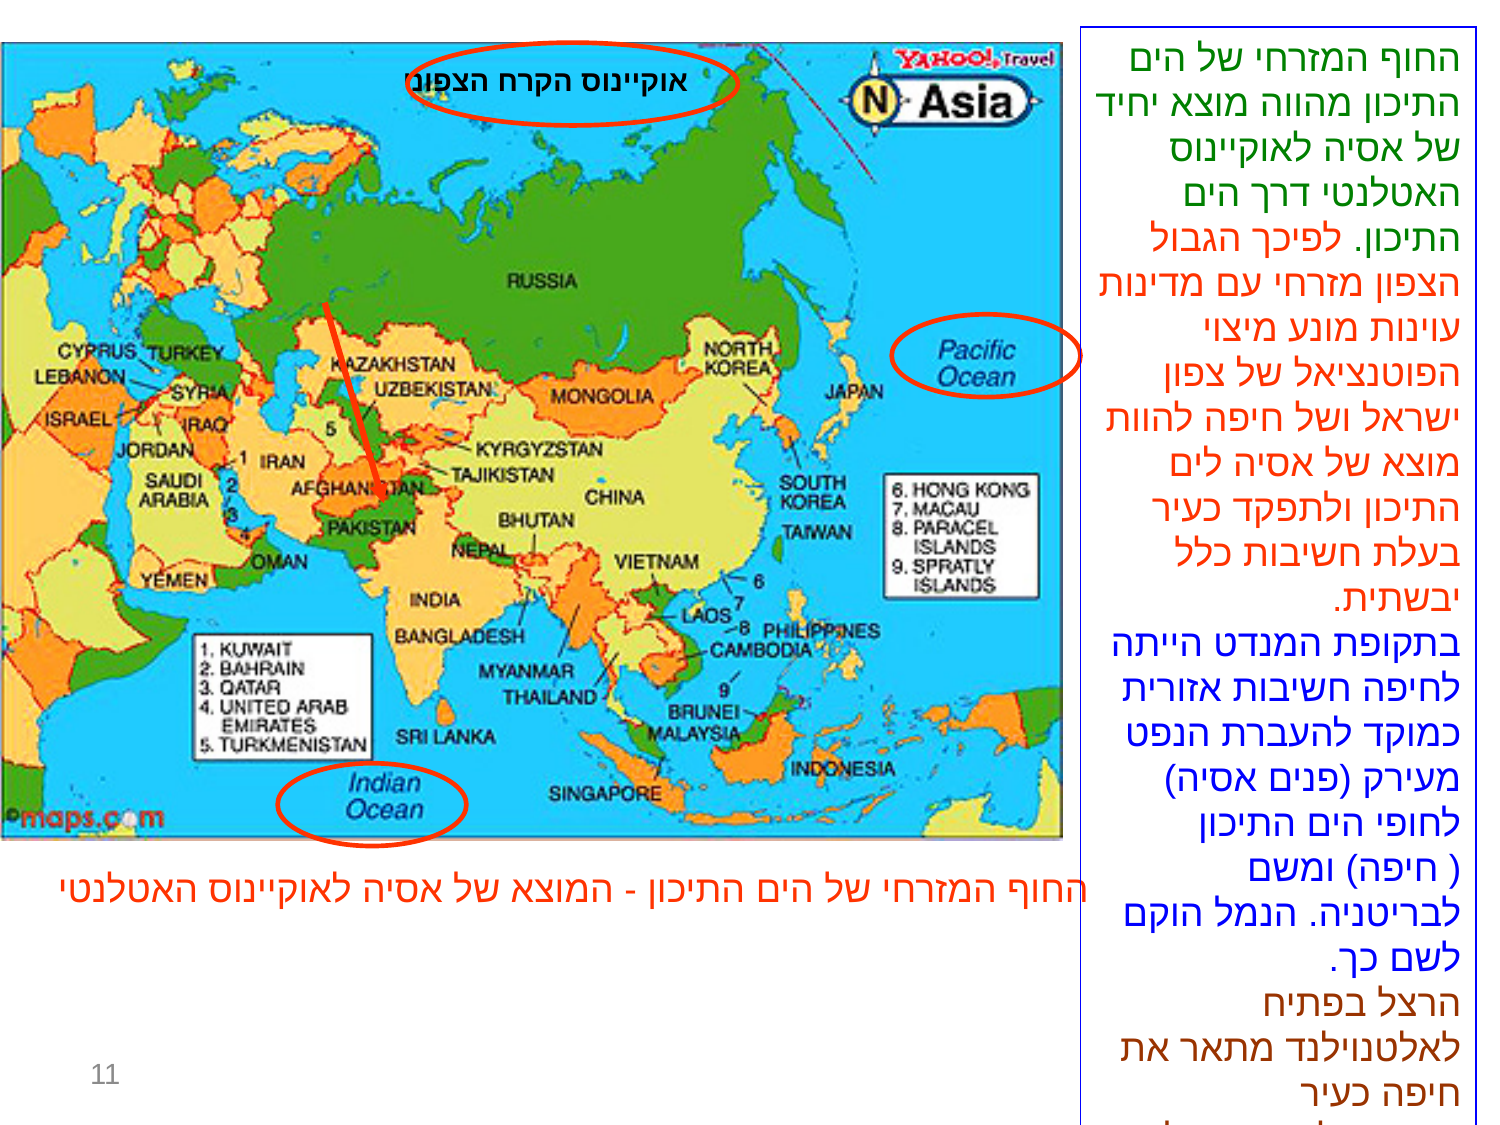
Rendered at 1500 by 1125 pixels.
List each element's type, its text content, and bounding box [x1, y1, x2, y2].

picture [0, 42, 1064, 841]
slide_number 11 [75, 1042, 425, 1103]
text_box החוף המזרחי של הים התיכון - המוצא של אסיה לאוקיינוס האטלנטי [29, 857, 1080, 918]
text_box [1068, 335, 1080, 377]
text_box החוף המזרחי של הים התיכון מהווה מוצא יחיד של אסיה לאוקיינוס האטלנטי דרך הים התיכון. לפיכך הגבול הצפון מזרחי עם מדינות עוינות מונע מיצוי הפוטנציאל של צפון ישראל ושל חיפה להוות מוצא של אסיה לים התיכון ולתפקד כעיר בעלת חשיבות כלל יבשתית. בתקופת המנדט הייתה לחיפה חשיבות אזורית כמוקד להעברת הנפט מעירק (פנים אסיה) לחופי הים התיכון ( חיפה) ומשם לבריטניה. הנמל הוקם לשם כך. הרצל בפתיח לאלטנוילנד מתאר את חיפה כעיר קוסמופוליטית, בעלת חשיבות כלל יבשתית. [1080, 27, 1477, 1125]
